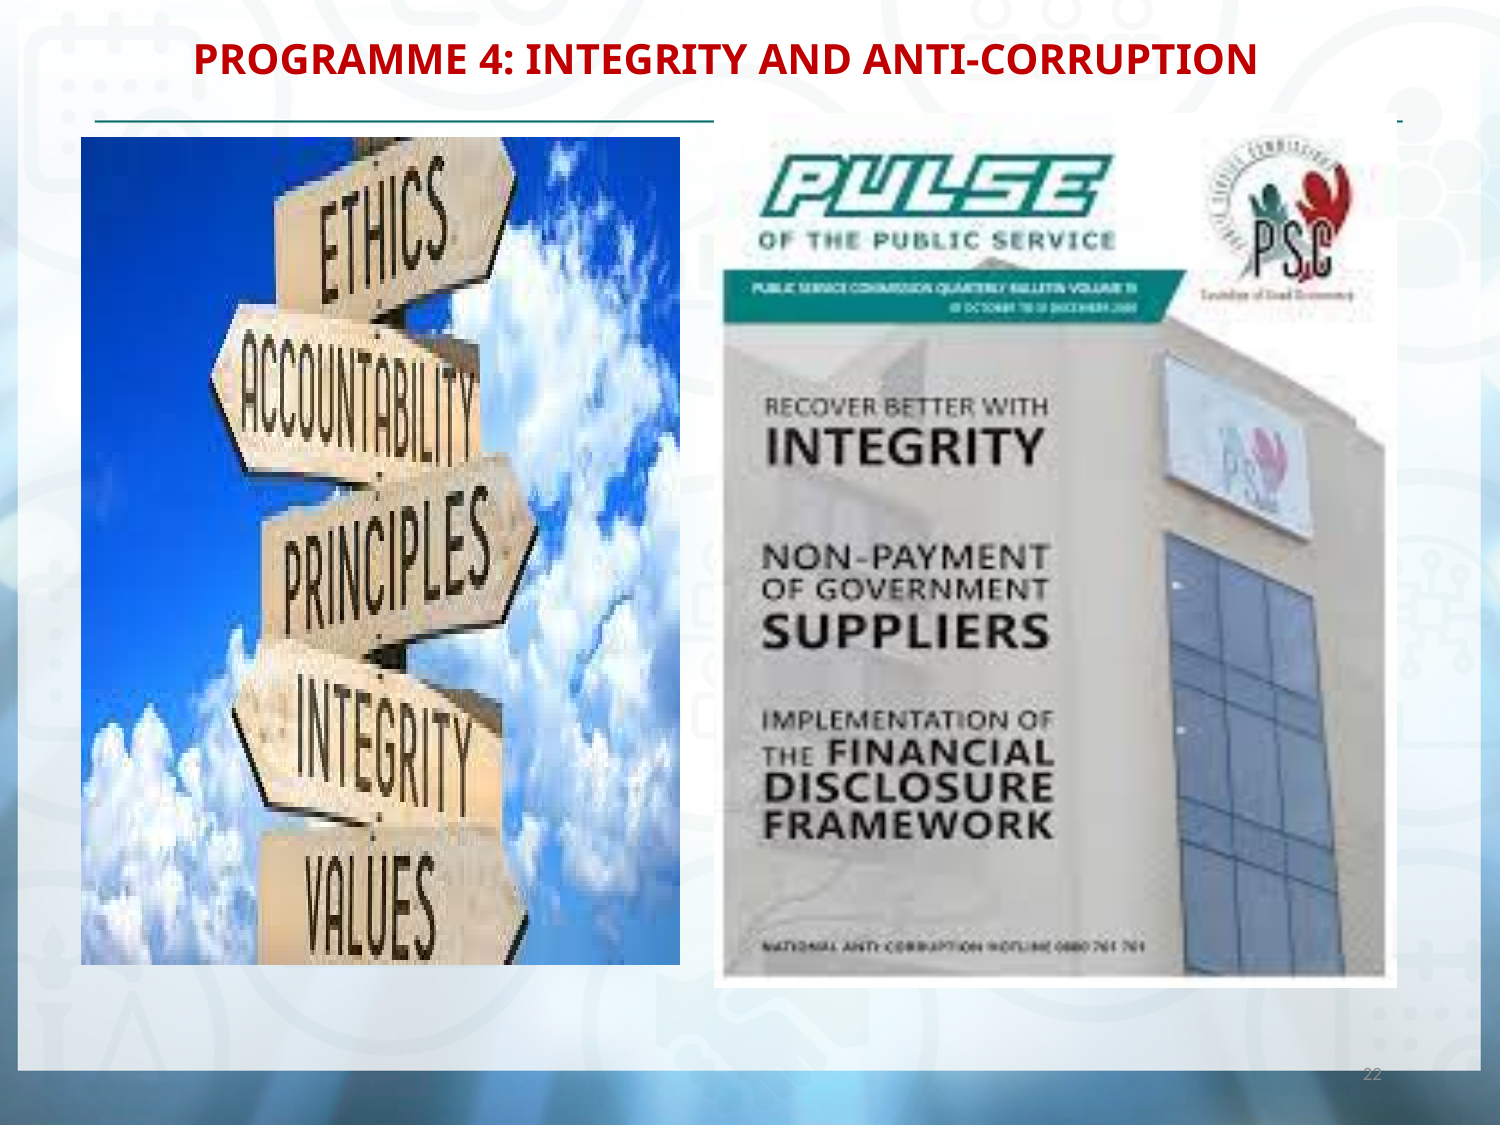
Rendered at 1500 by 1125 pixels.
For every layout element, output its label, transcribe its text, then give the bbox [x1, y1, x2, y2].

picture [0, 0, 1500, 1125]
title PROGRAMME 4: INTEGRITY AND ANTI-CORRUPTION [76, 0, 1397, 163]
slide_number 22 [1059, 1042, 1397, 1103]
